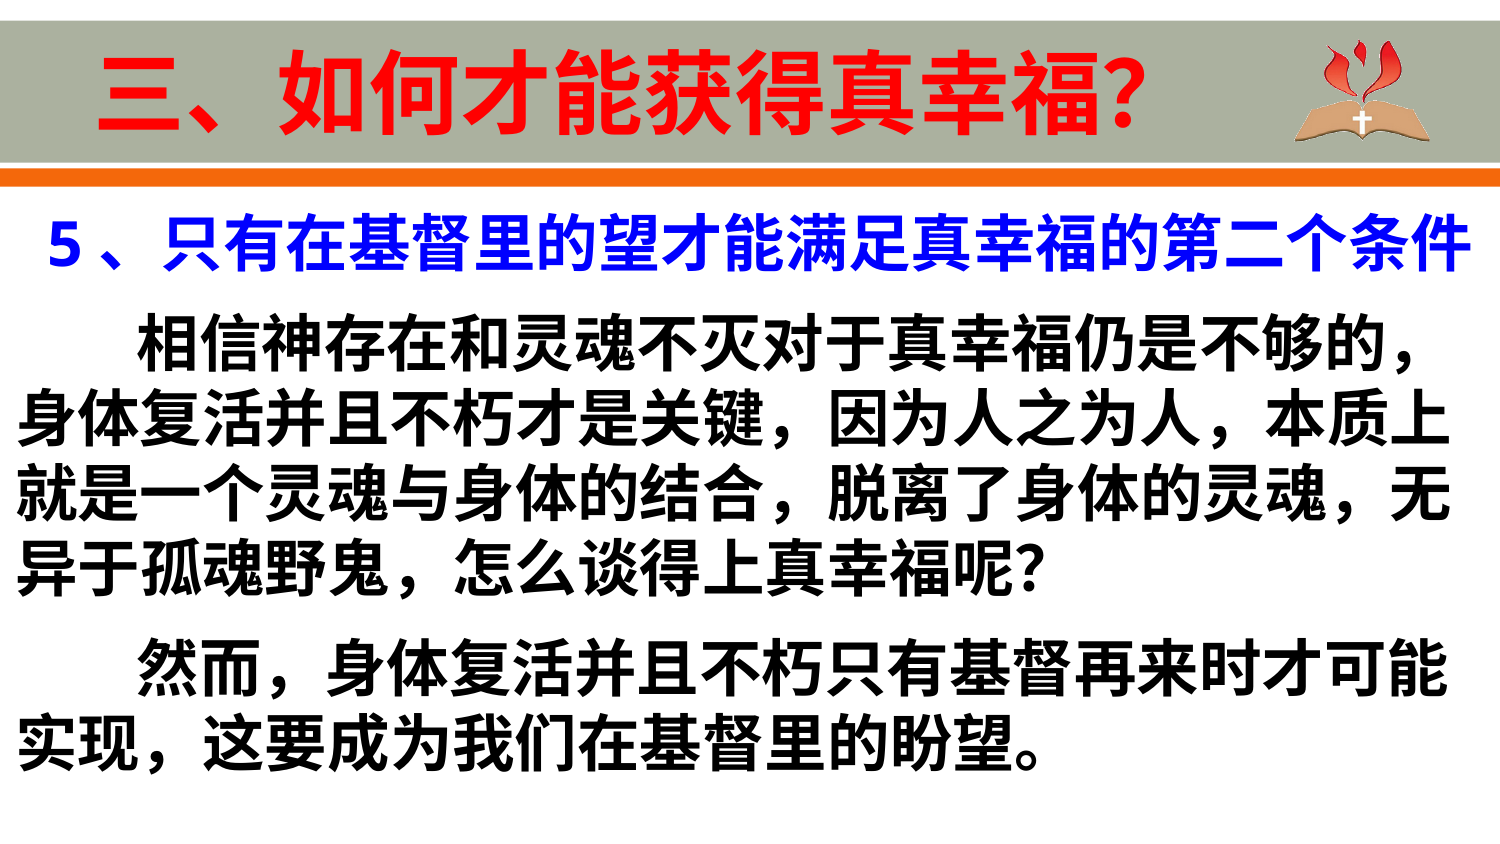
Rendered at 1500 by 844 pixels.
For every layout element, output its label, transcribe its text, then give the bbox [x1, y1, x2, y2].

list 5、只有在基督里的望才能满足真幸福的第二个条件 相信神存在和灵魂不灭对于真幸福仍是不够的，身体复活并且不朽才是关键，因为人之为人，本质上就是一个灵魂与身体的结合，脱离了身体的灵魂，无异于孤魂野鬼，怎么谈得上真幸福呢？ 然而，身体复活并且不朽只有基督再来时才可能实现，这要成为我们在基督里的盼望。 [0, 196, 1500, 844]
picture [1289, 35, 1434, 144]
title 三、如何才能获得真幸福？ [0, 22, 1288, 160]
